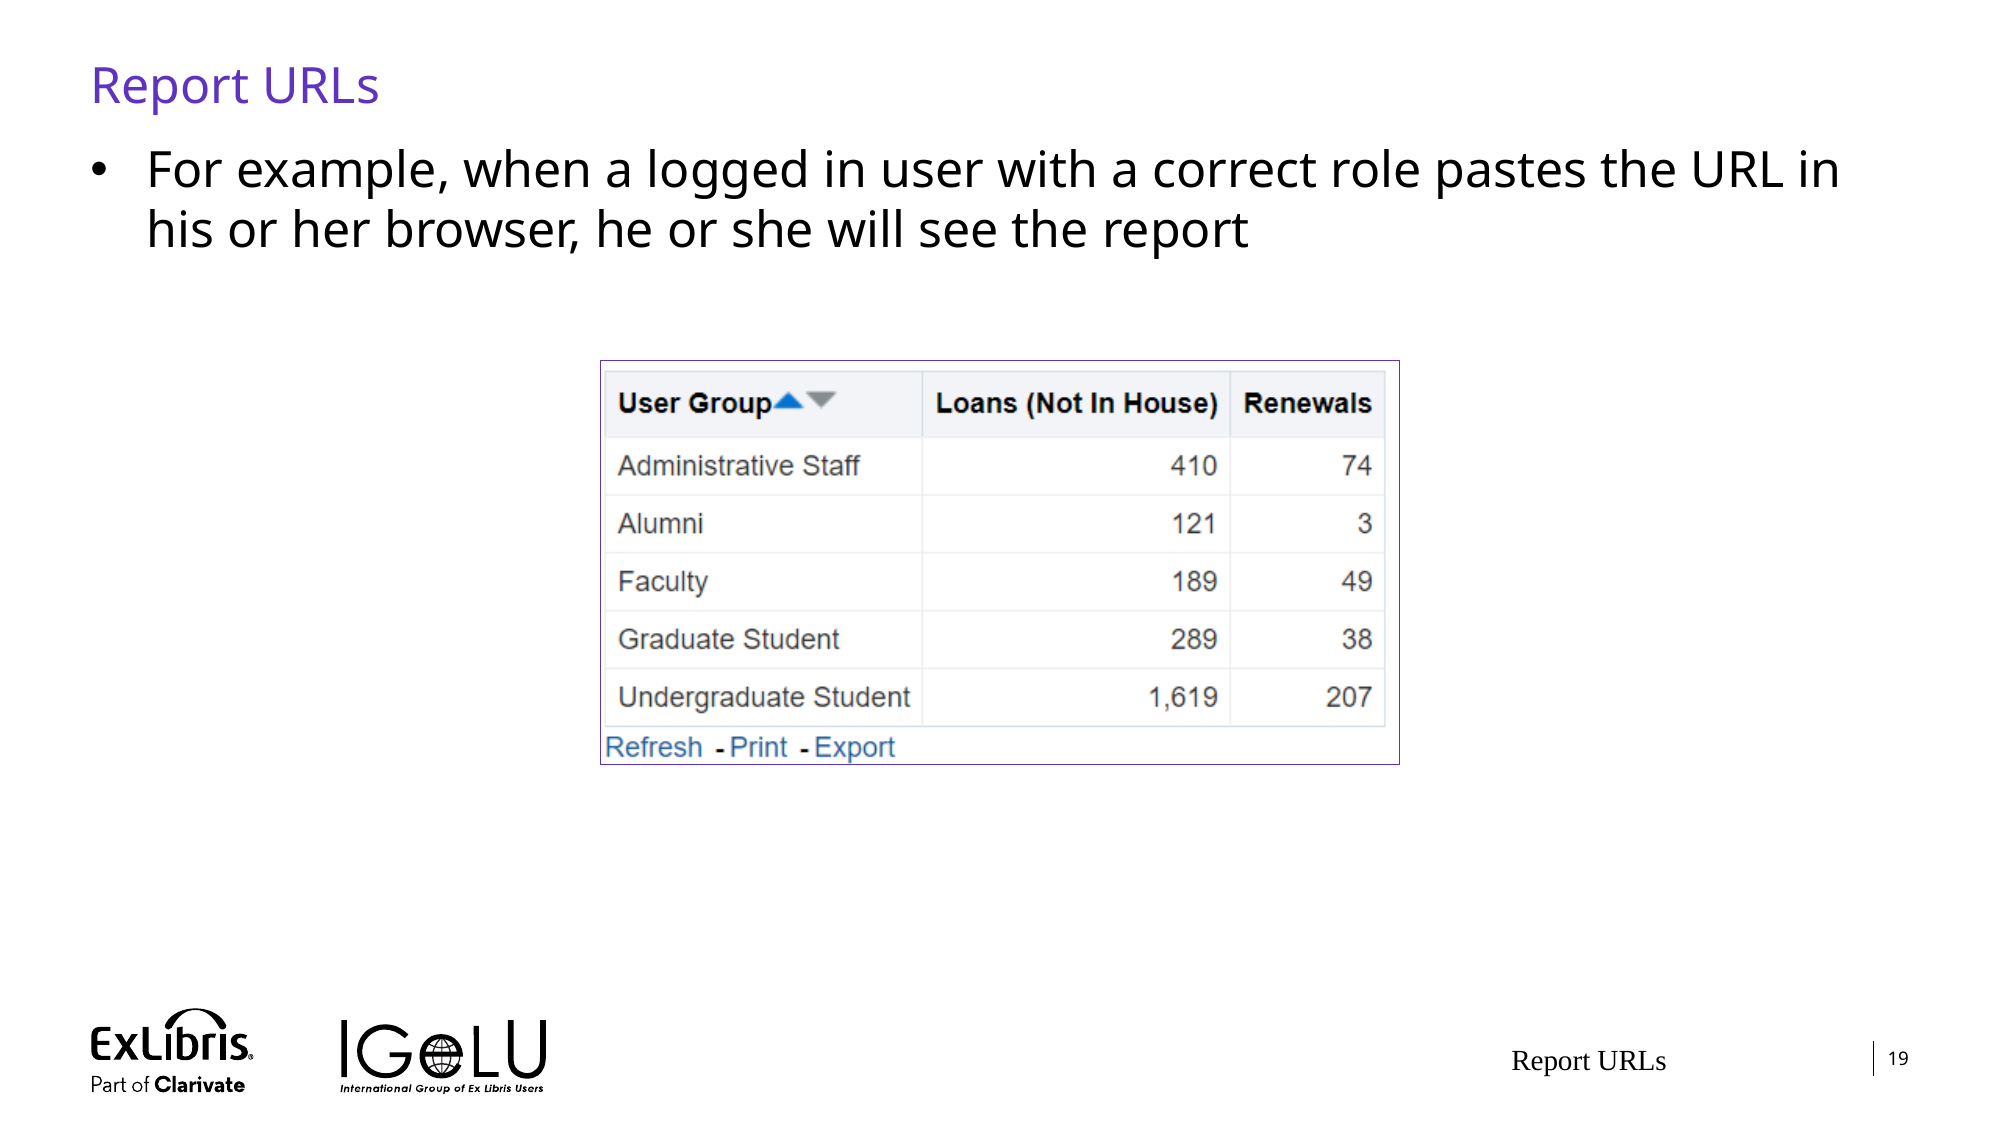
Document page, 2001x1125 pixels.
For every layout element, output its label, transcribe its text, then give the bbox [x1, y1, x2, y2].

picture [599, 360, 1400, 765]
list For example, when a logged in user with a correct role pastes the URL in his or her browser, he or she will see the report [90, 137, 1903, 284]
title Report URLs [90, 60, 1449, 102]
slide_number 19 [1887, 1041, 1923, 1077]
footer Report URLs [1318, 1041, 1860, 1077]
